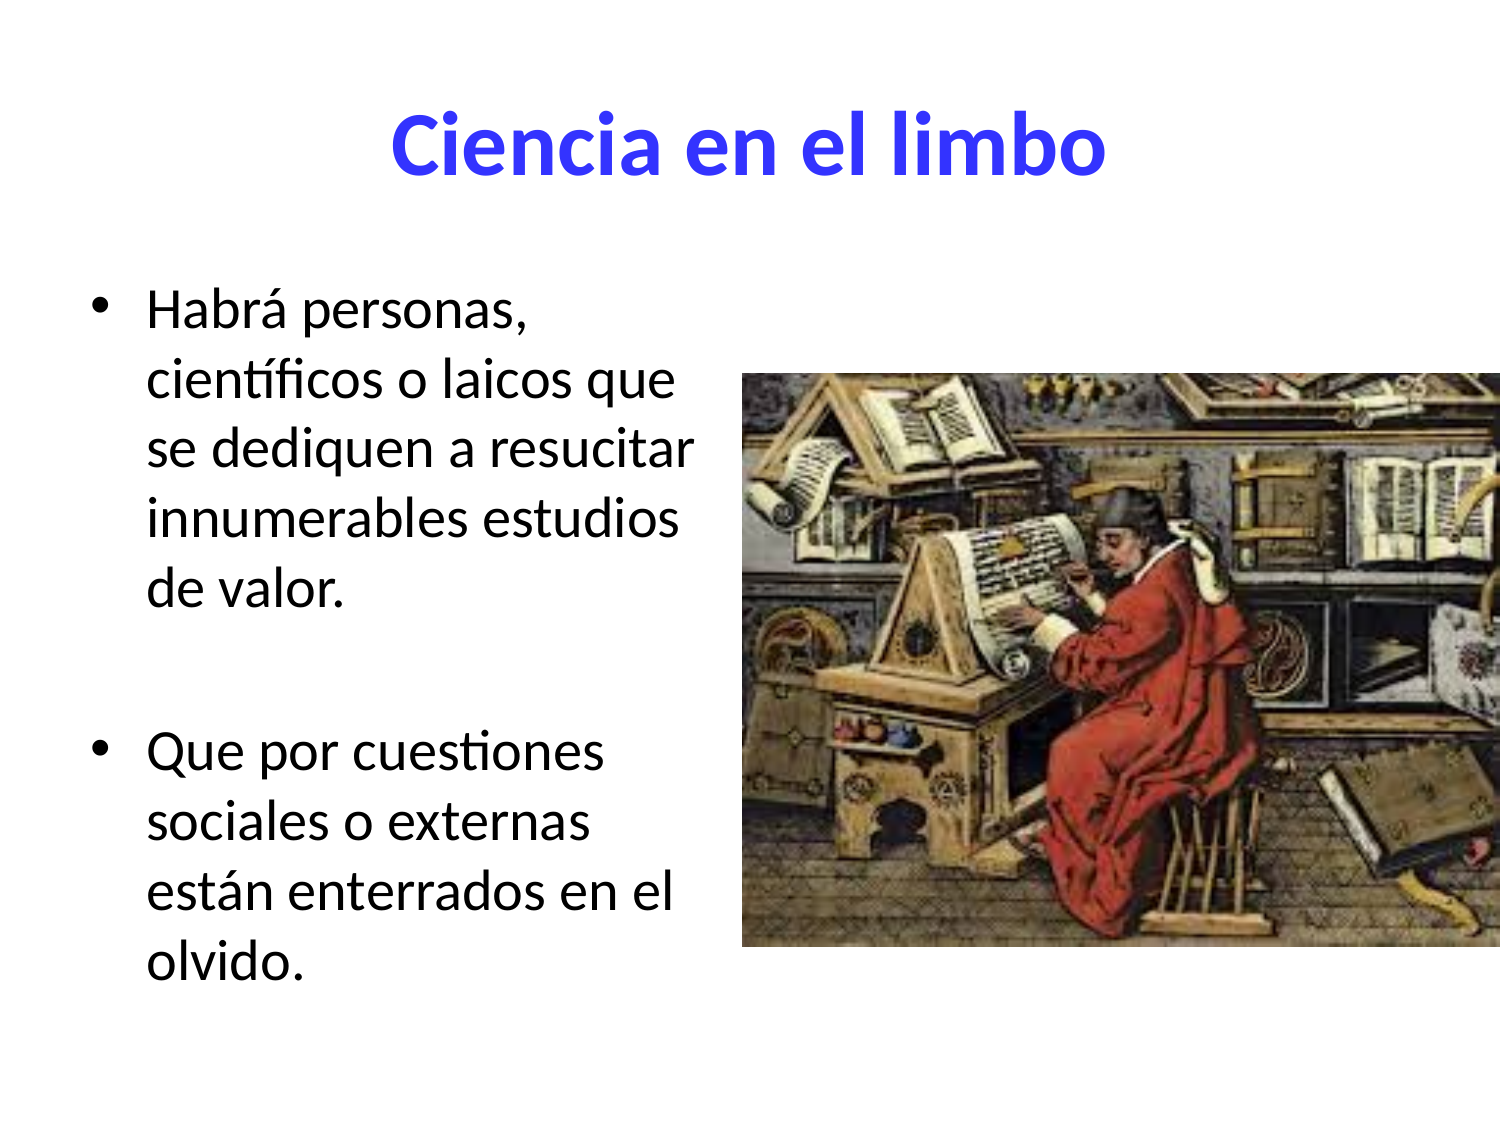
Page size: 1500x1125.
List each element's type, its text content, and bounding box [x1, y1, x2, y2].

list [741, 373, 1500, 947]
title Ciencia en el limbo [75, 45, 1425, 233]
list Habrá personas, científicos o laicos que se dediquen a resucitar innumerables estudios de valor. Que por cuestiones sociales o externas están enterrados en el olvido. [75, 262, 738, 1005]
